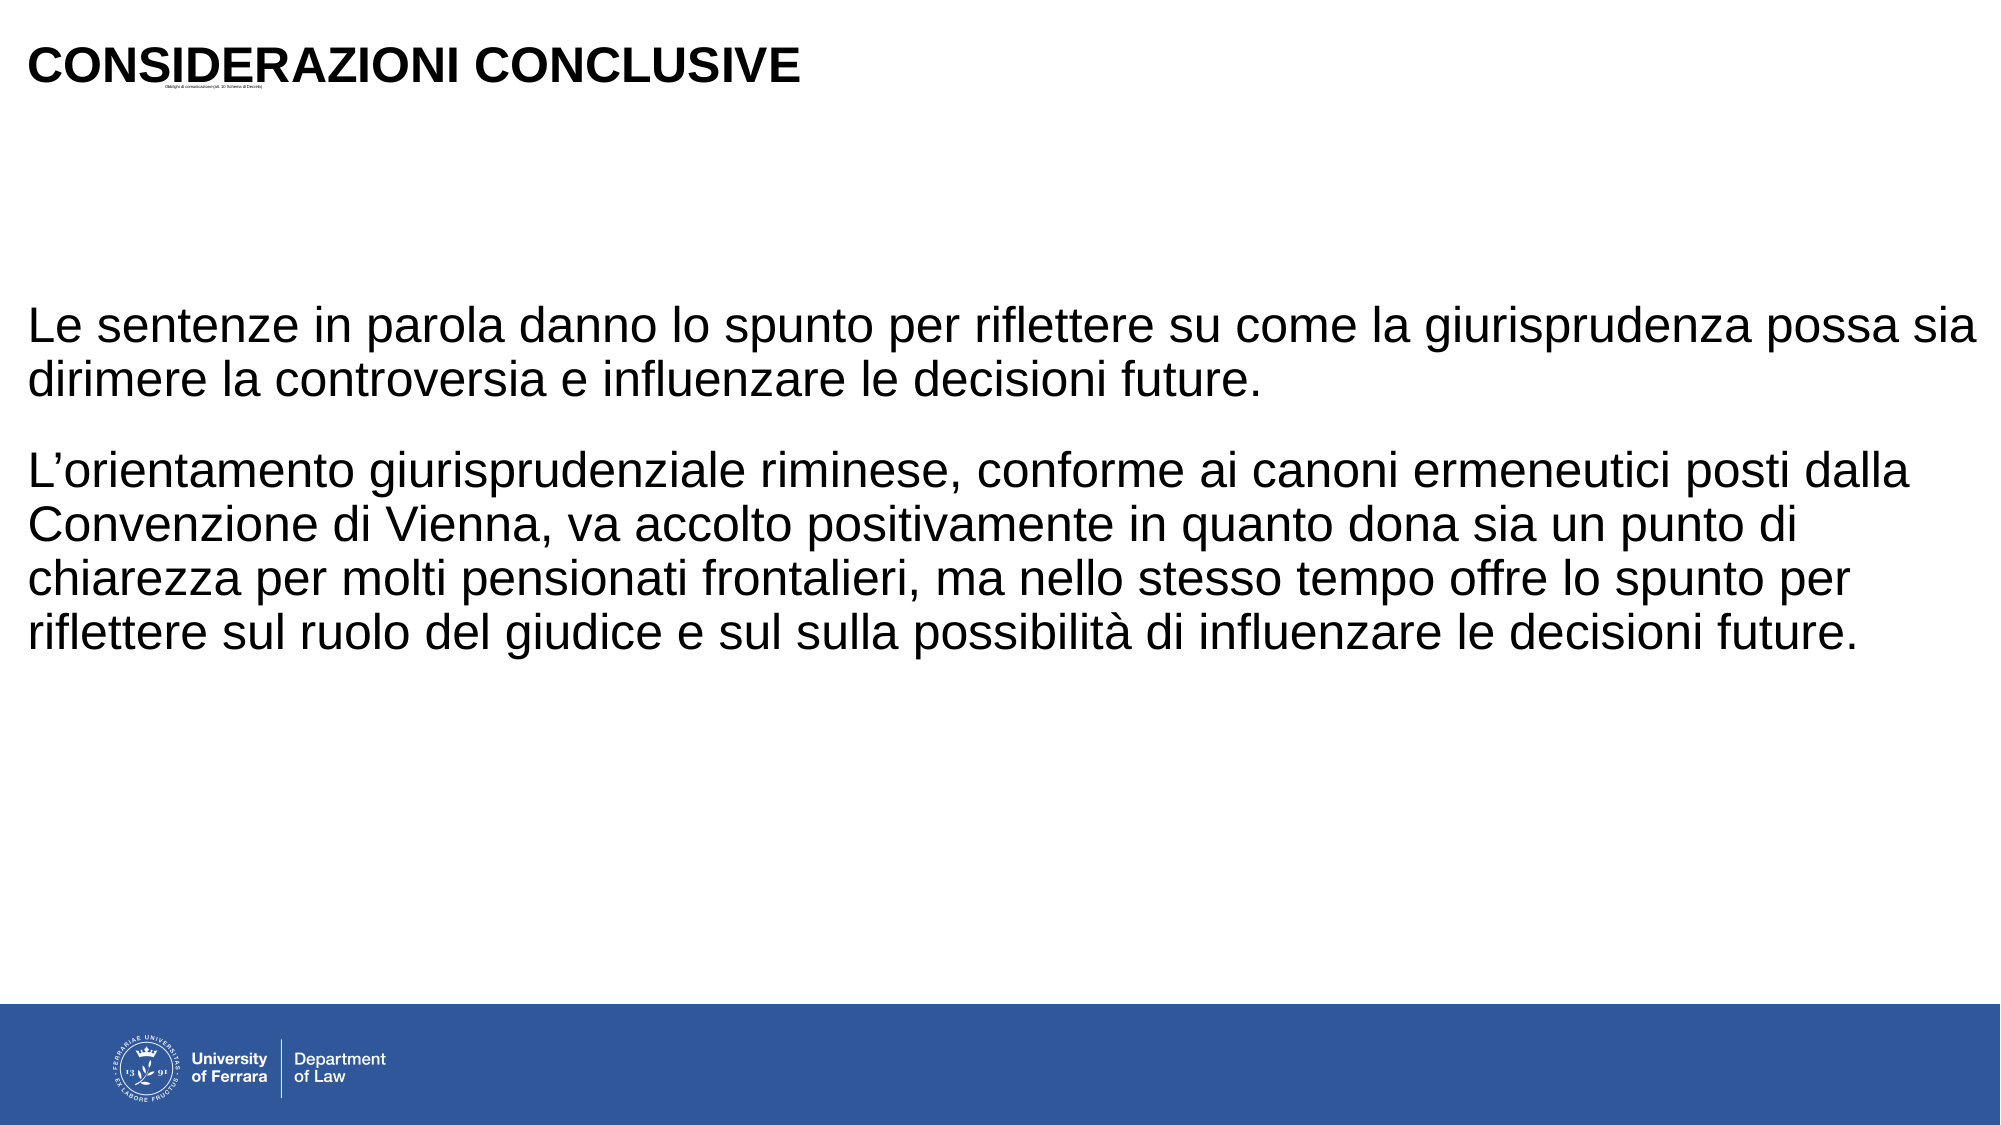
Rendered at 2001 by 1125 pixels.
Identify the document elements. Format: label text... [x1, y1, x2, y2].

list CONSIDERAZIONI CONCLUSIVE Le sentenze in parola danno lo spunto per riflettere su come la giurisprudenza possa sia dirimere la controversia e influenzare le decisioni future. L’orientamento giurisprudenziale riminese, conforme ai canoni ermeneutici posti dalla Convenzione di Vienna, va accolto positivamente in quanto dona sia un punto di chiarezza per molti pensionati frontalieri, ma nello stesso tempo offre lo spunto per riflettere sul ruolo del giudice e sul sulla possibilità di influenzare le decisioni future. [0, 21, 1994, 1004]
picture [113, 1034, 387, 1102]
text_box [0, 1004, 2000, 1125]
